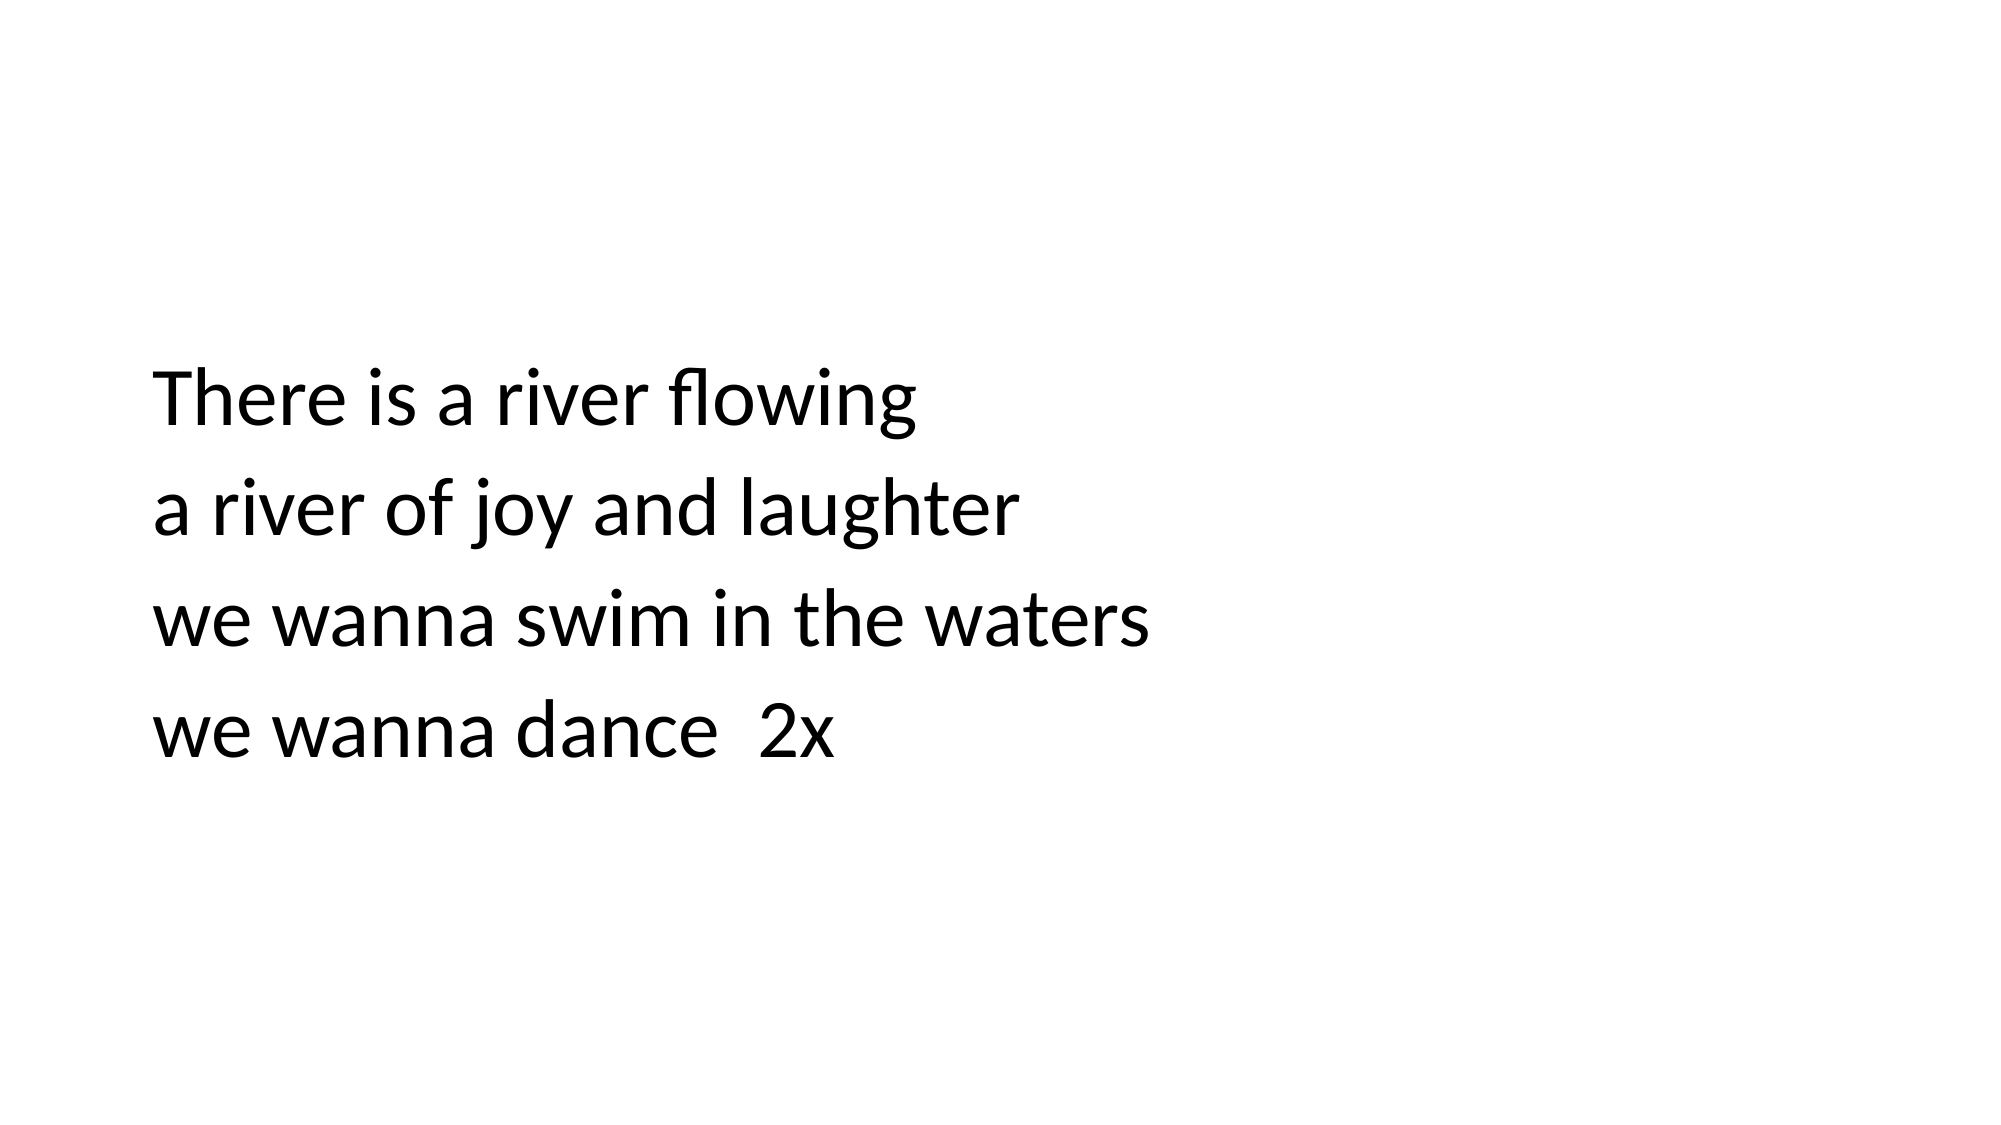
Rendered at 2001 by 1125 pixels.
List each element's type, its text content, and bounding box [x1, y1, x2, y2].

list There is a river flowing a river of joy and laughter we wanna swim in the waters we wanna dance 2x [137, 78, 1863, 1014]
